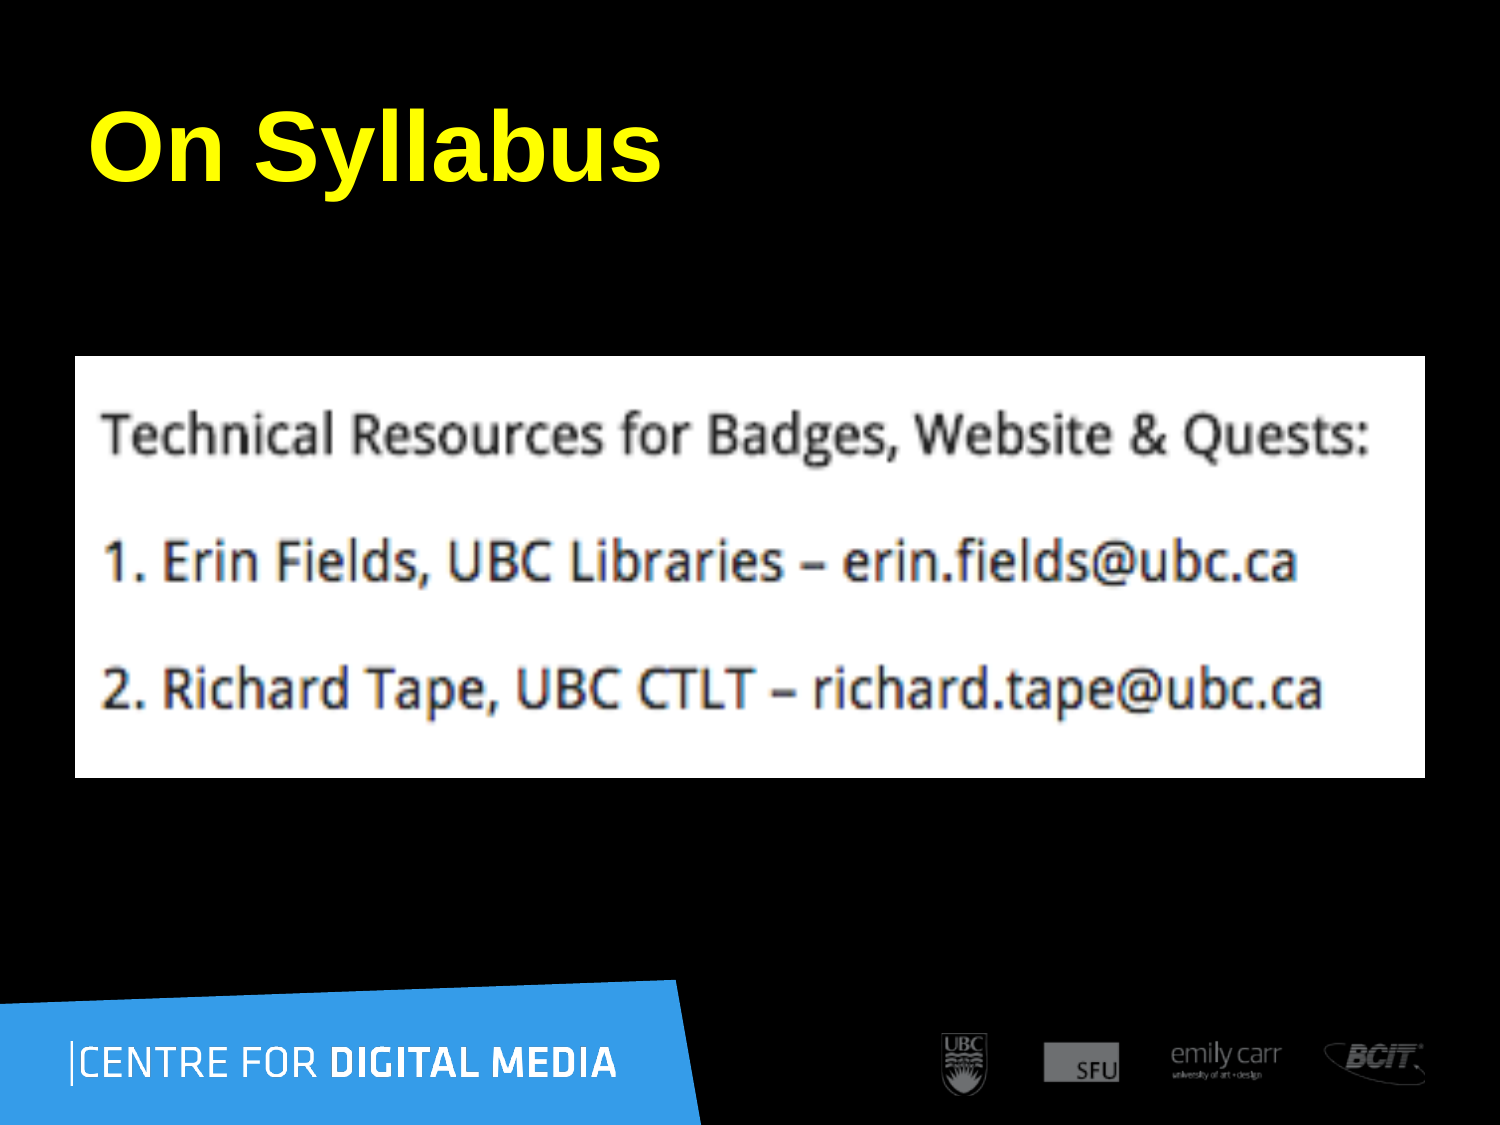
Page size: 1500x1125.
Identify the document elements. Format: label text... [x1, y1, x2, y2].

title On Syllabus [75, 58, 1425, 166]
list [74, 166, 1426, 967]
